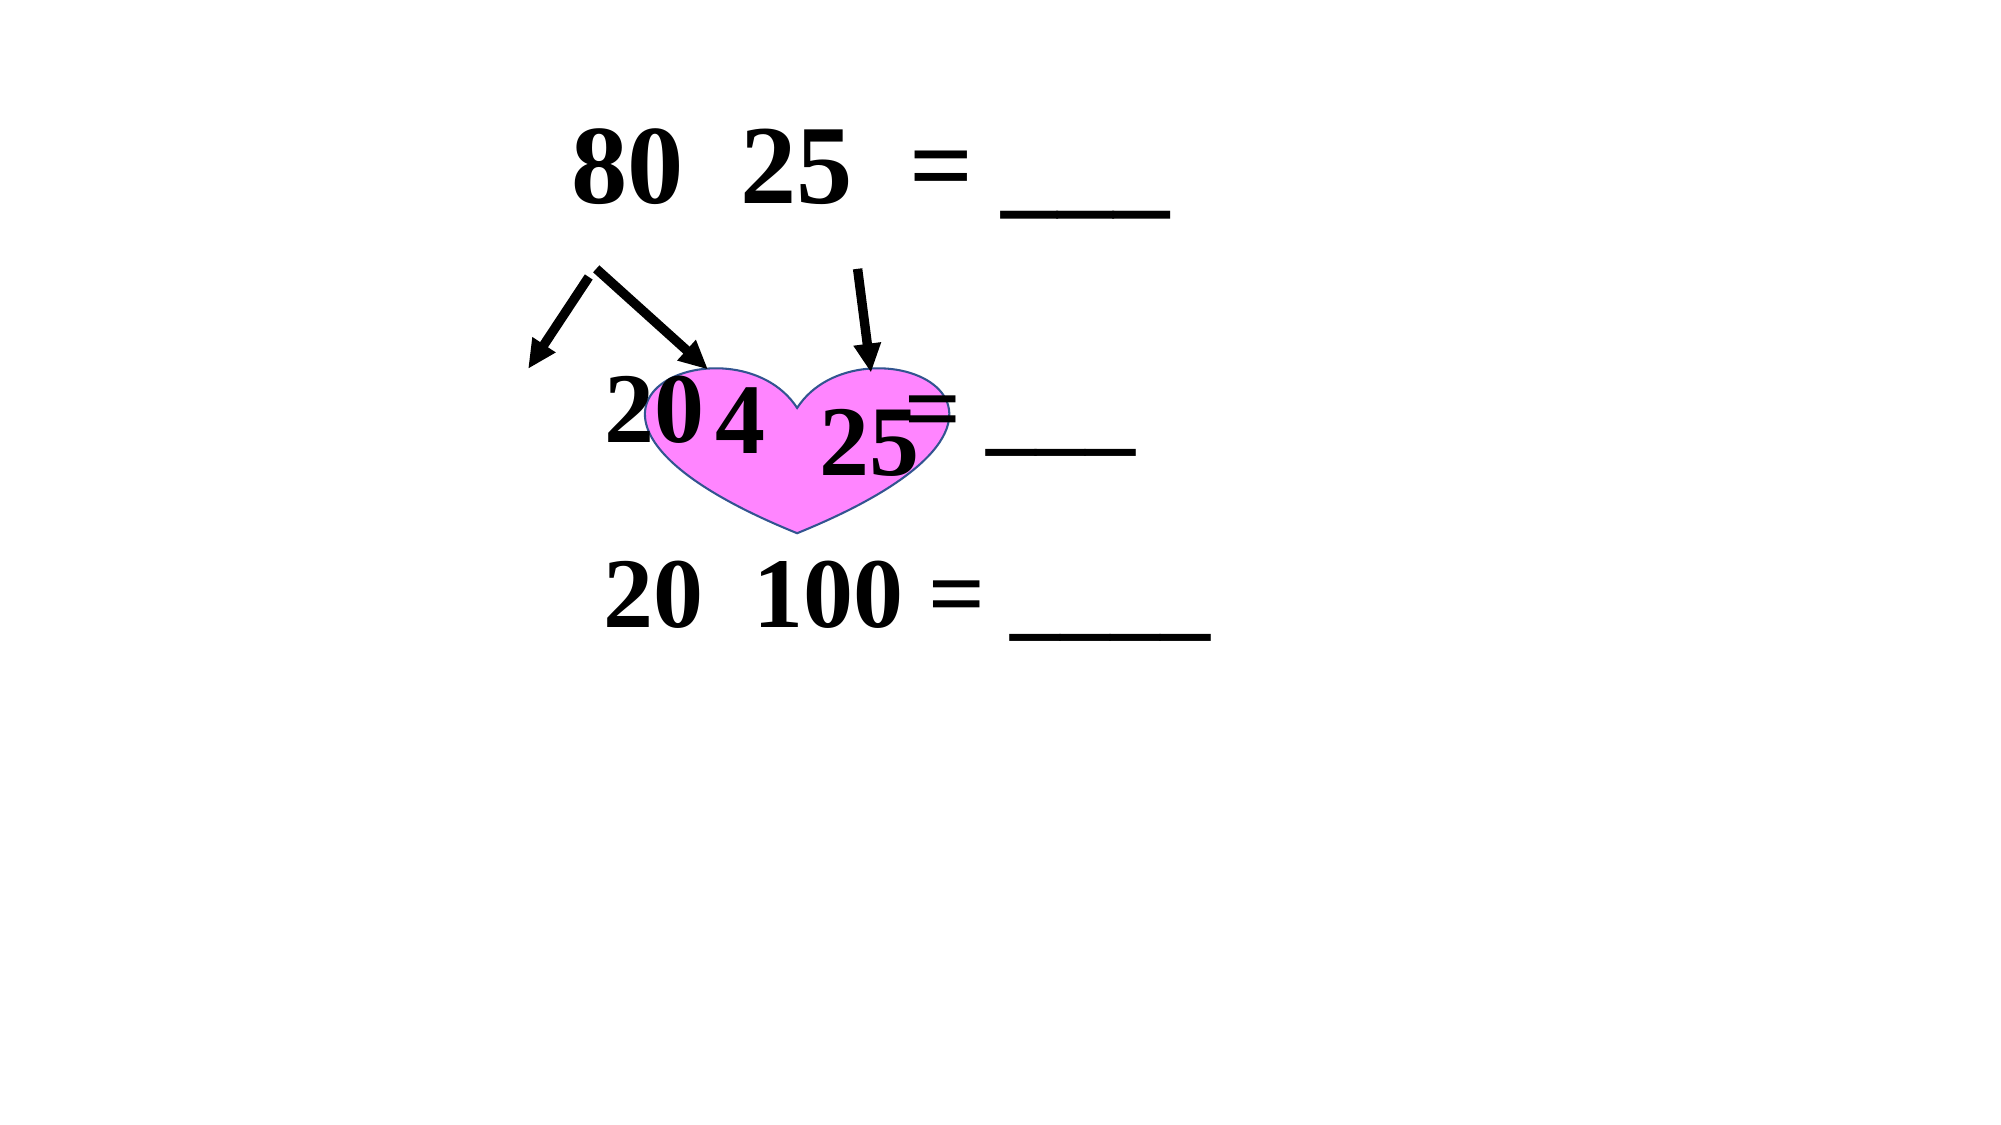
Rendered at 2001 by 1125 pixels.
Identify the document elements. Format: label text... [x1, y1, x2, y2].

text_box [643, 367, 865, 535]
text_box 25 [752, 368, 963, 503]
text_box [596, 268, 708, 369]
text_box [857, 268, 871, 372]
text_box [528, 276, 589, 369]
